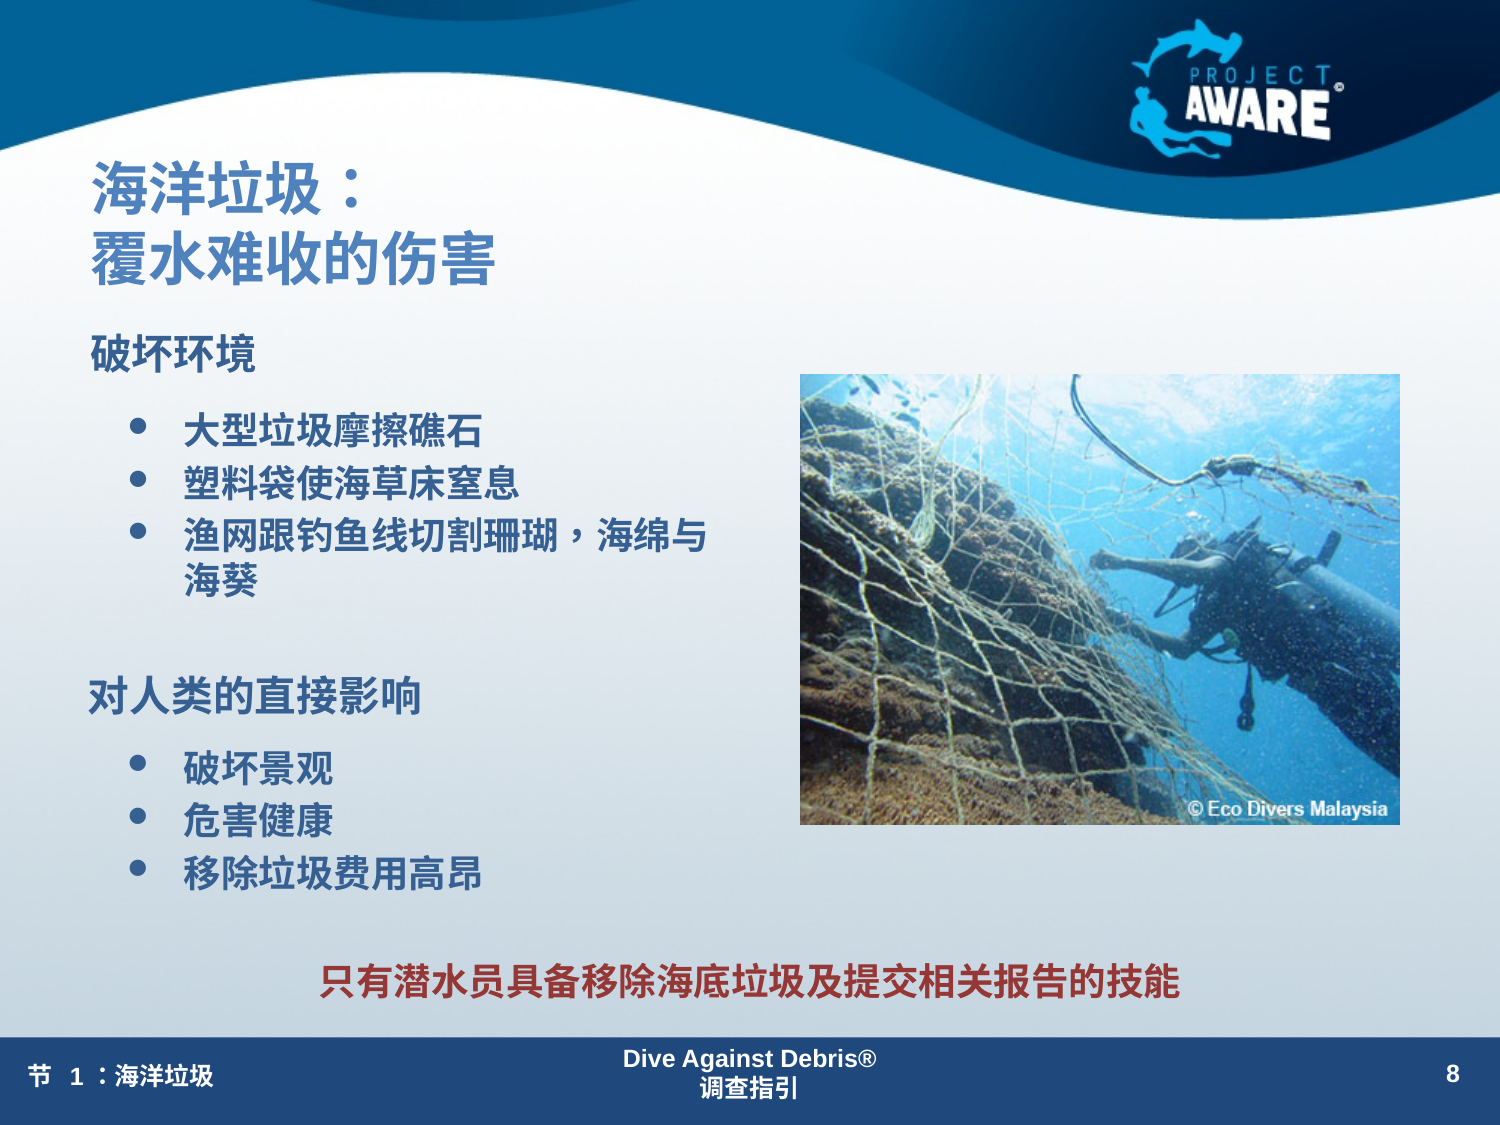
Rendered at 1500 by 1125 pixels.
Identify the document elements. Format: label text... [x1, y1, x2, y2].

picture [0, 0, 1500, 1037]
list 破坏环境 [75, 320, 1413, 388]
list 节 1：海洋垃圾 [12, 1052, 438, 1103]
slide_number 8 [1350, 1042, 1475, 1103]
text_box 只有潜水员具备移除海底垃圾及提交相关报告的技能 [52, 950, 1448, 1075]
text_box 破坏景观 危害健康 移除垃圾费用高昂 [112, 737, 750, 925]
text_box 对人类的直接影响 [1404, 662, 1411, 775]
footer Dive Against Debris® 调查指引 [587, 1075, 913, 1103]
list 大型垃圾摩擦礁石 塑料袋使海草床窒息 渔网跟钓鱼线切割珊瑚，海绵与 海葵 [112, 399, 775, 662]
title 海洋垃圾： 覆水难收的伤害 [75, 145, 950, 308]
text_box 对人类的直接影响 [73, 662, 794, 775]
